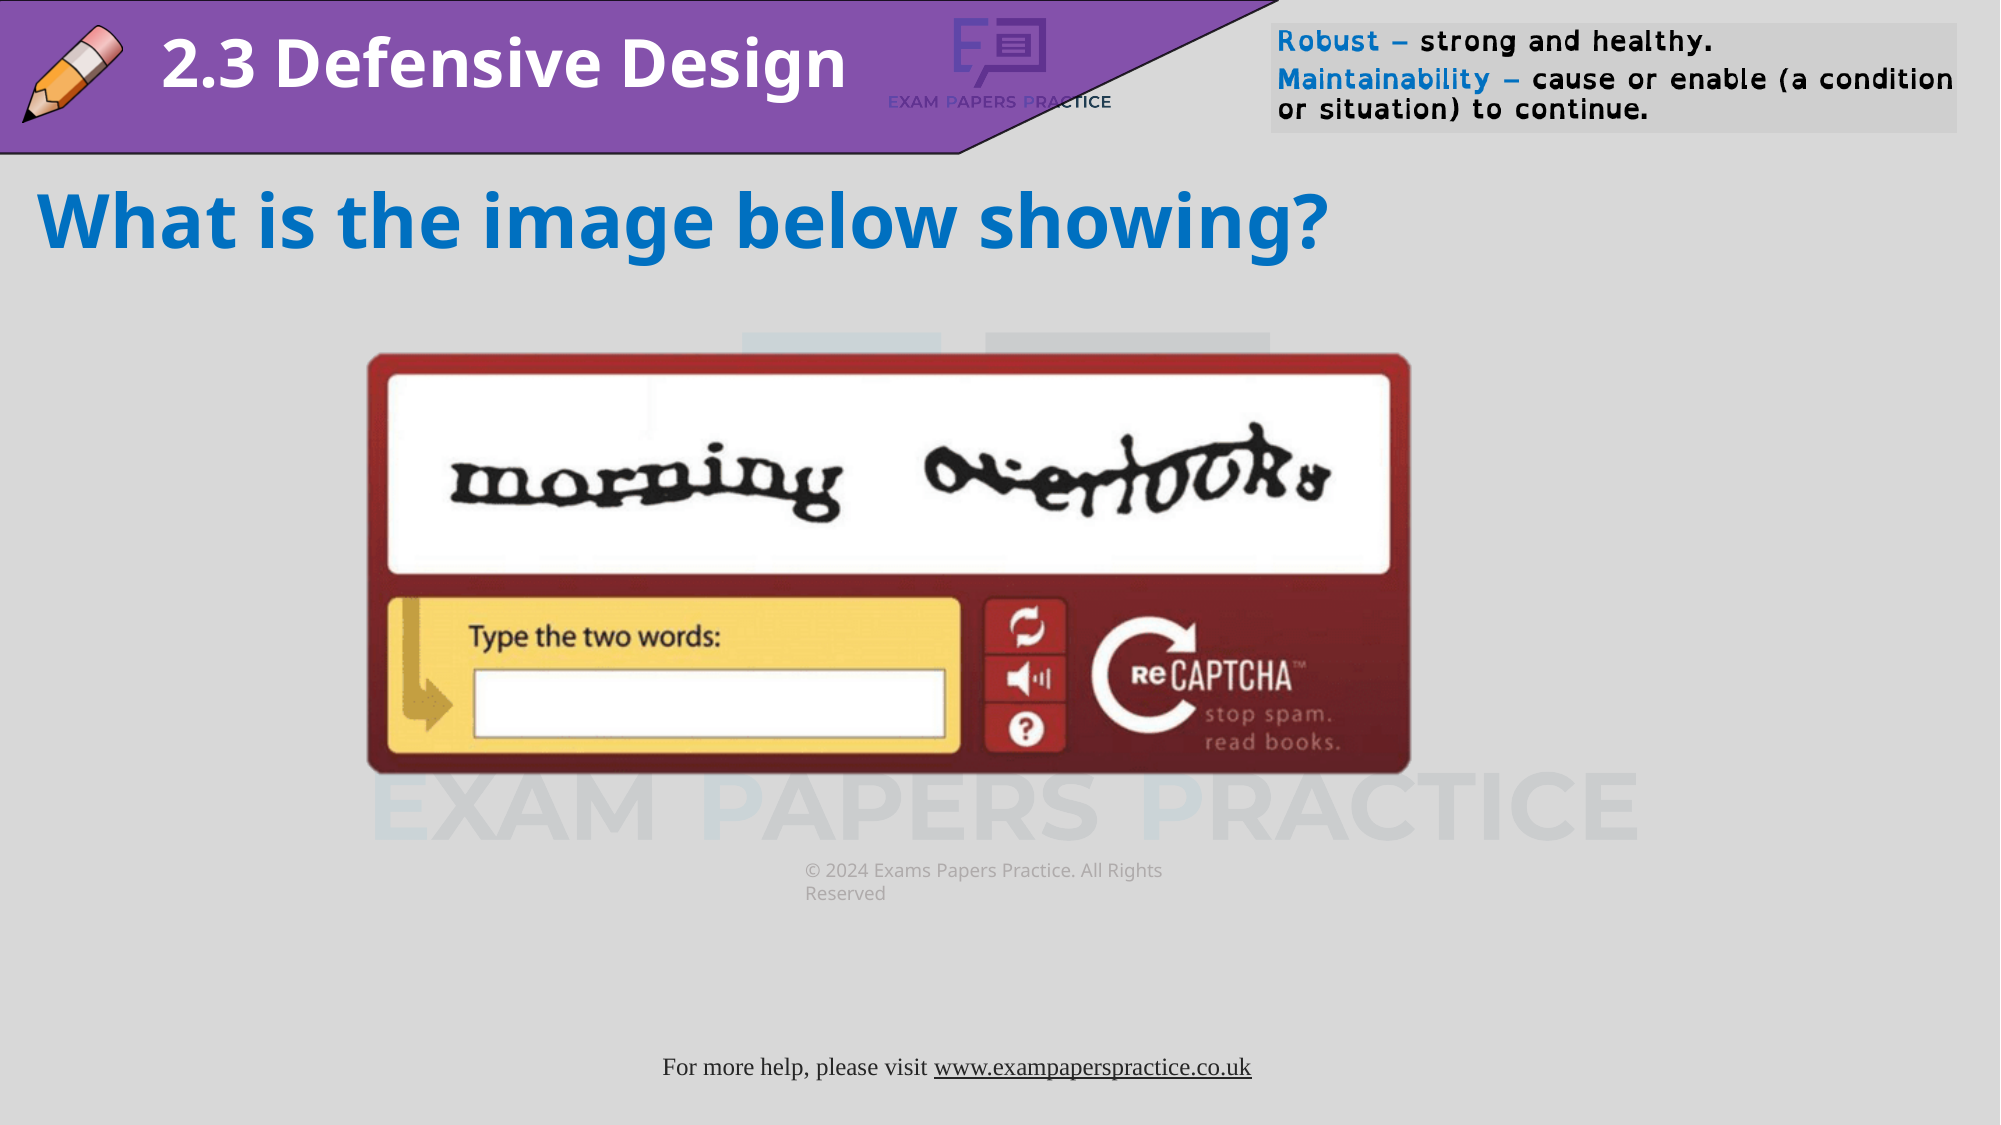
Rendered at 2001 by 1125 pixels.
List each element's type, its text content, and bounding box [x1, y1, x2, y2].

list What is the image below showing? [22, 176, 1974, 1120]
picture [22, 25, 123, 123]
picture [1271, 23, 1957, 133]
picture [358, 333, 1430, 792]
list 2.3 Defensive Design [146, 22, 960, 134]
